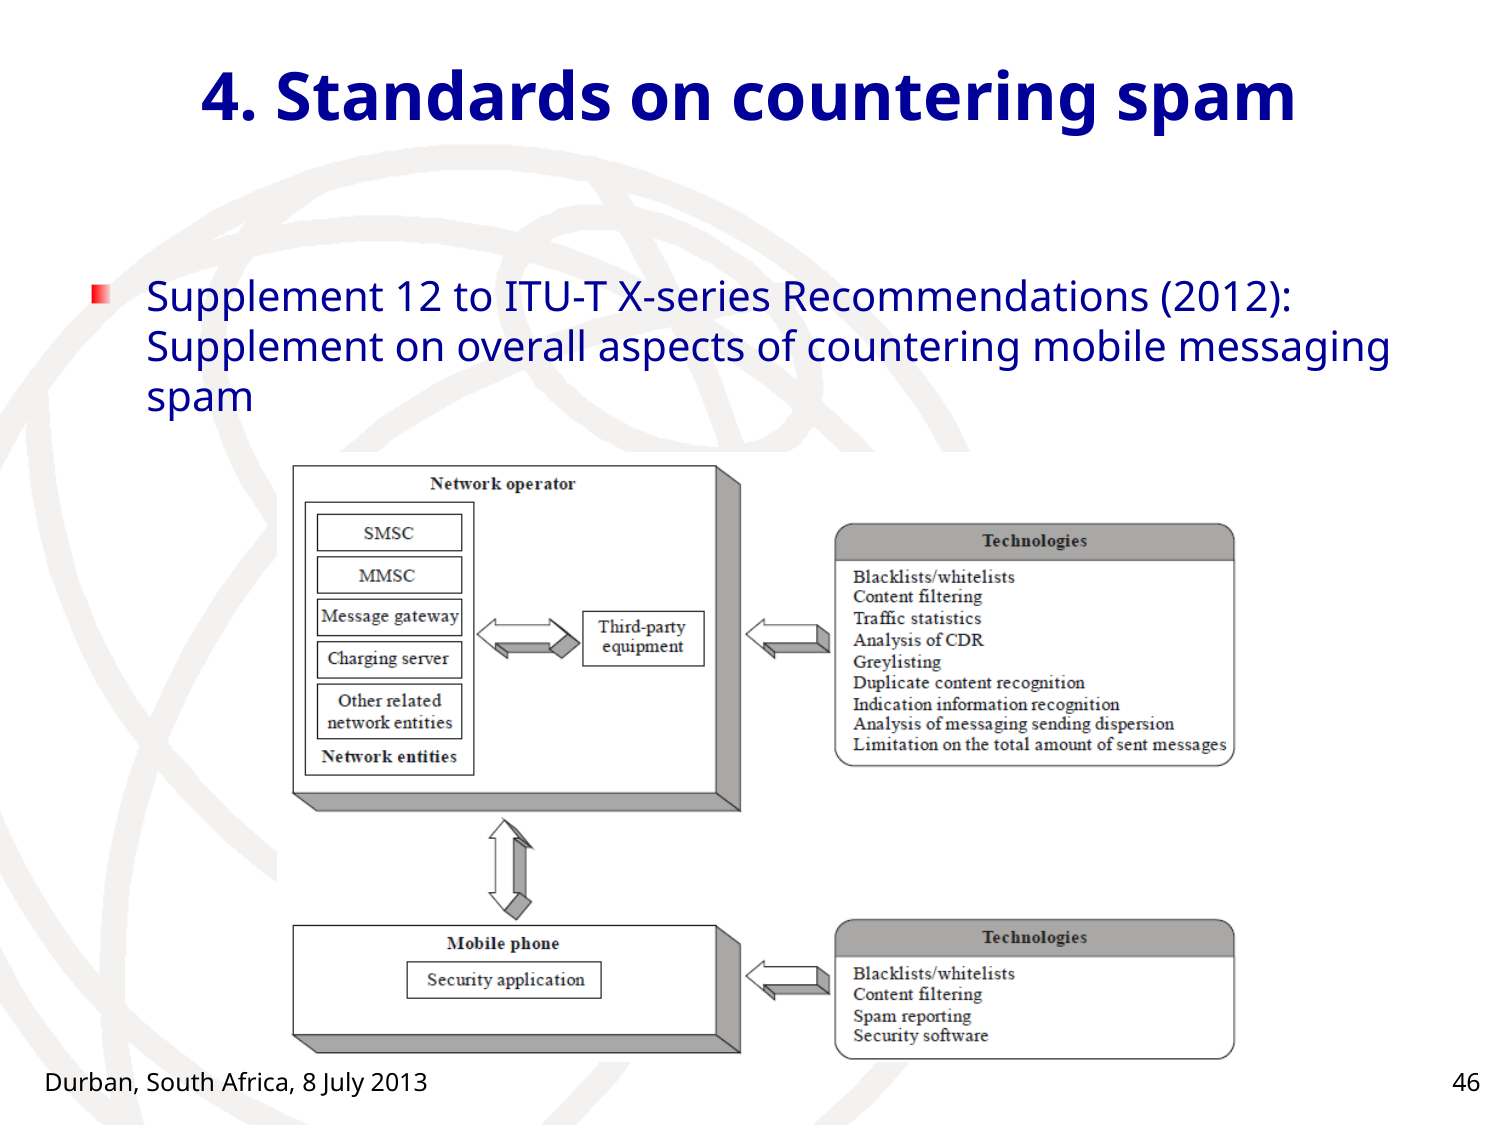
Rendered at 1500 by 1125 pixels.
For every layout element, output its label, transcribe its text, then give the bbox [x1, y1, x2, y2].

picture [90, 283, 112, 306]
title 4. Standards on countering spam [0, 0, 1500, 188]
list Supplement 12 to ITU-T X-series Recommendations (2012): Supplement on overall aspects of countering mobile messaging spam [75, 262, 1425, 1005]
picture [0, 188, 1243, 1125]
slide_number 46 [1271, 1058, 1497, 1125]
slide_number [29, 1058, 692, 1111]
